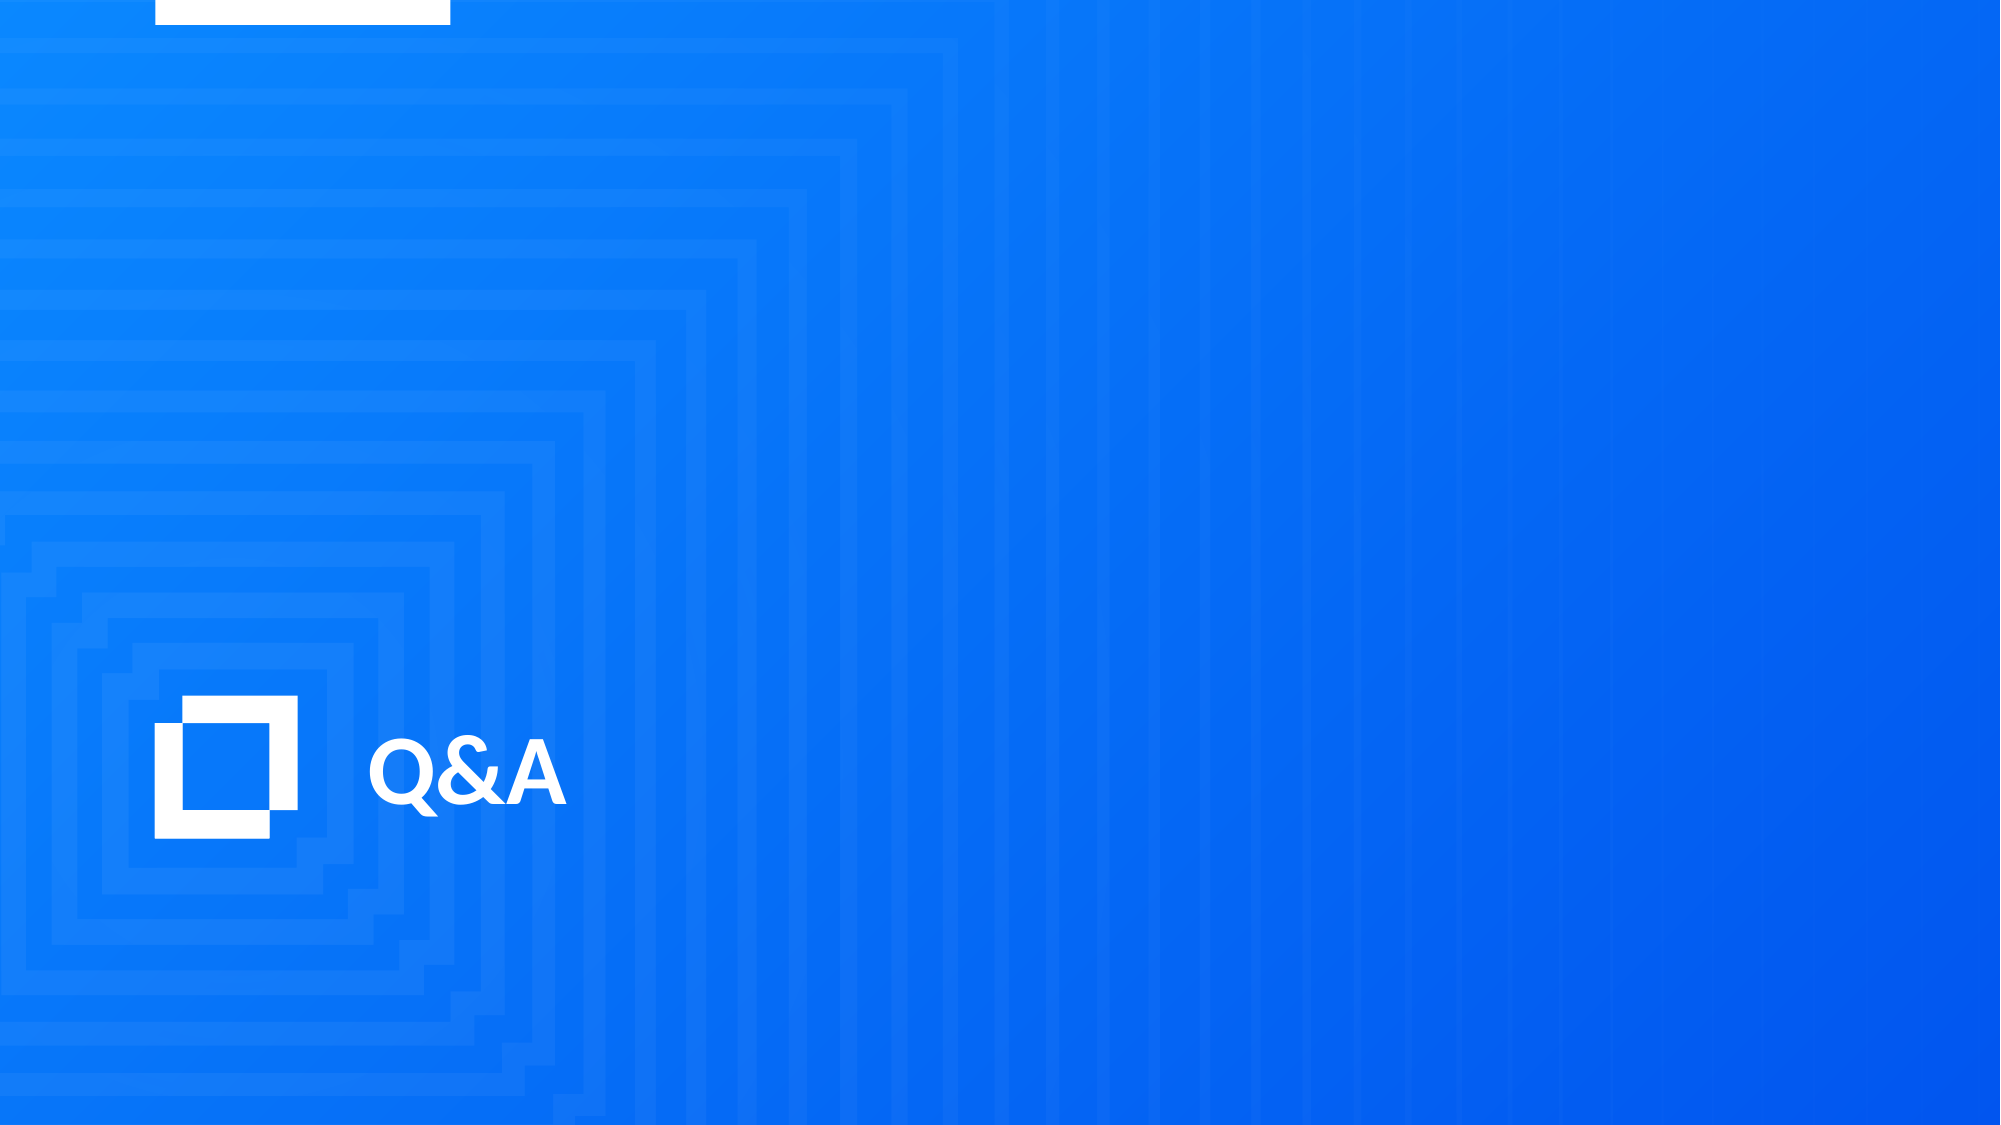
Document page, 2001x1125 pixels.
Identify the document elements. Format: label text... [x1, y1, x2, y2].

title Q&A [352, 618, 1847, 926]
